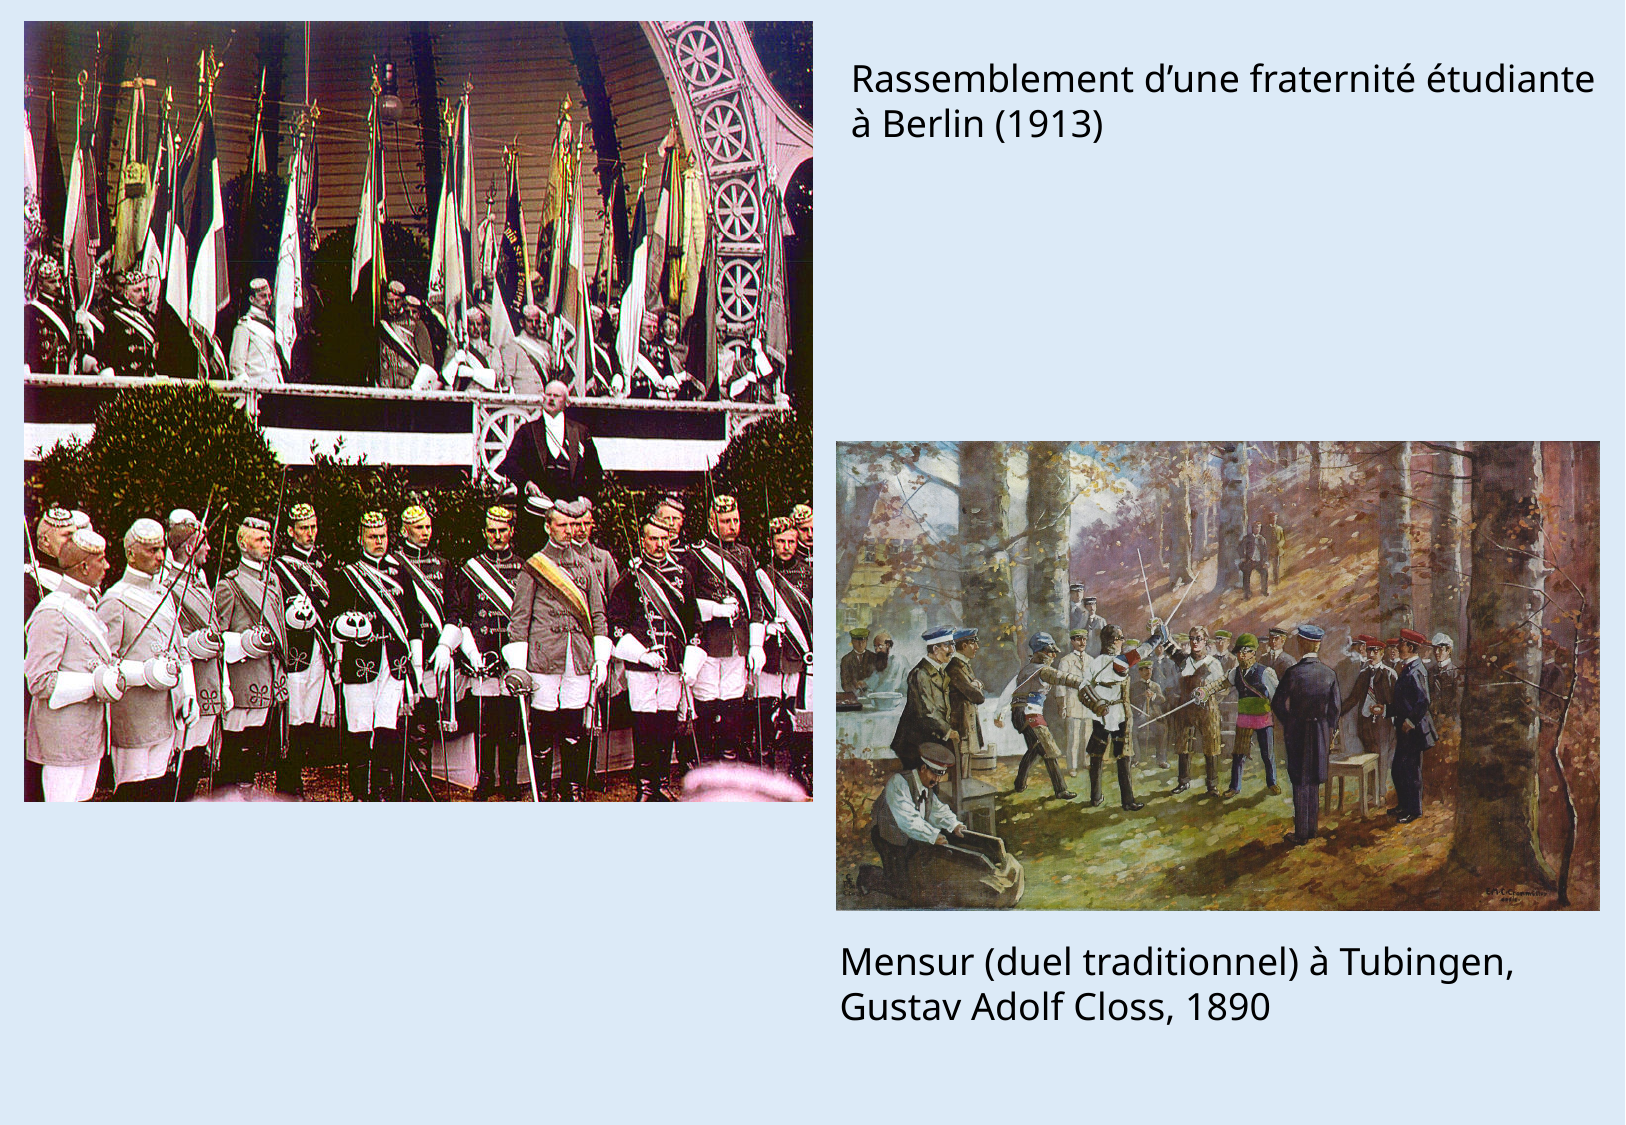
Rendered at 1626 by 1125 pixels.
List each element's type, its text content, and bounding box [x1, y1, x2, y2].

picture [835, 440, 1601, 912]
text_box Rassemblement d’une fraternité étudiante à Berlin (1913) [835, 48, 1611, 153]
text_box Mensur (duel traditionnel) à Tubingen, Gustav Adolf Closs, 1890 [824, 930, 1600, 1035]
picture [24, 21, 813, 802]
